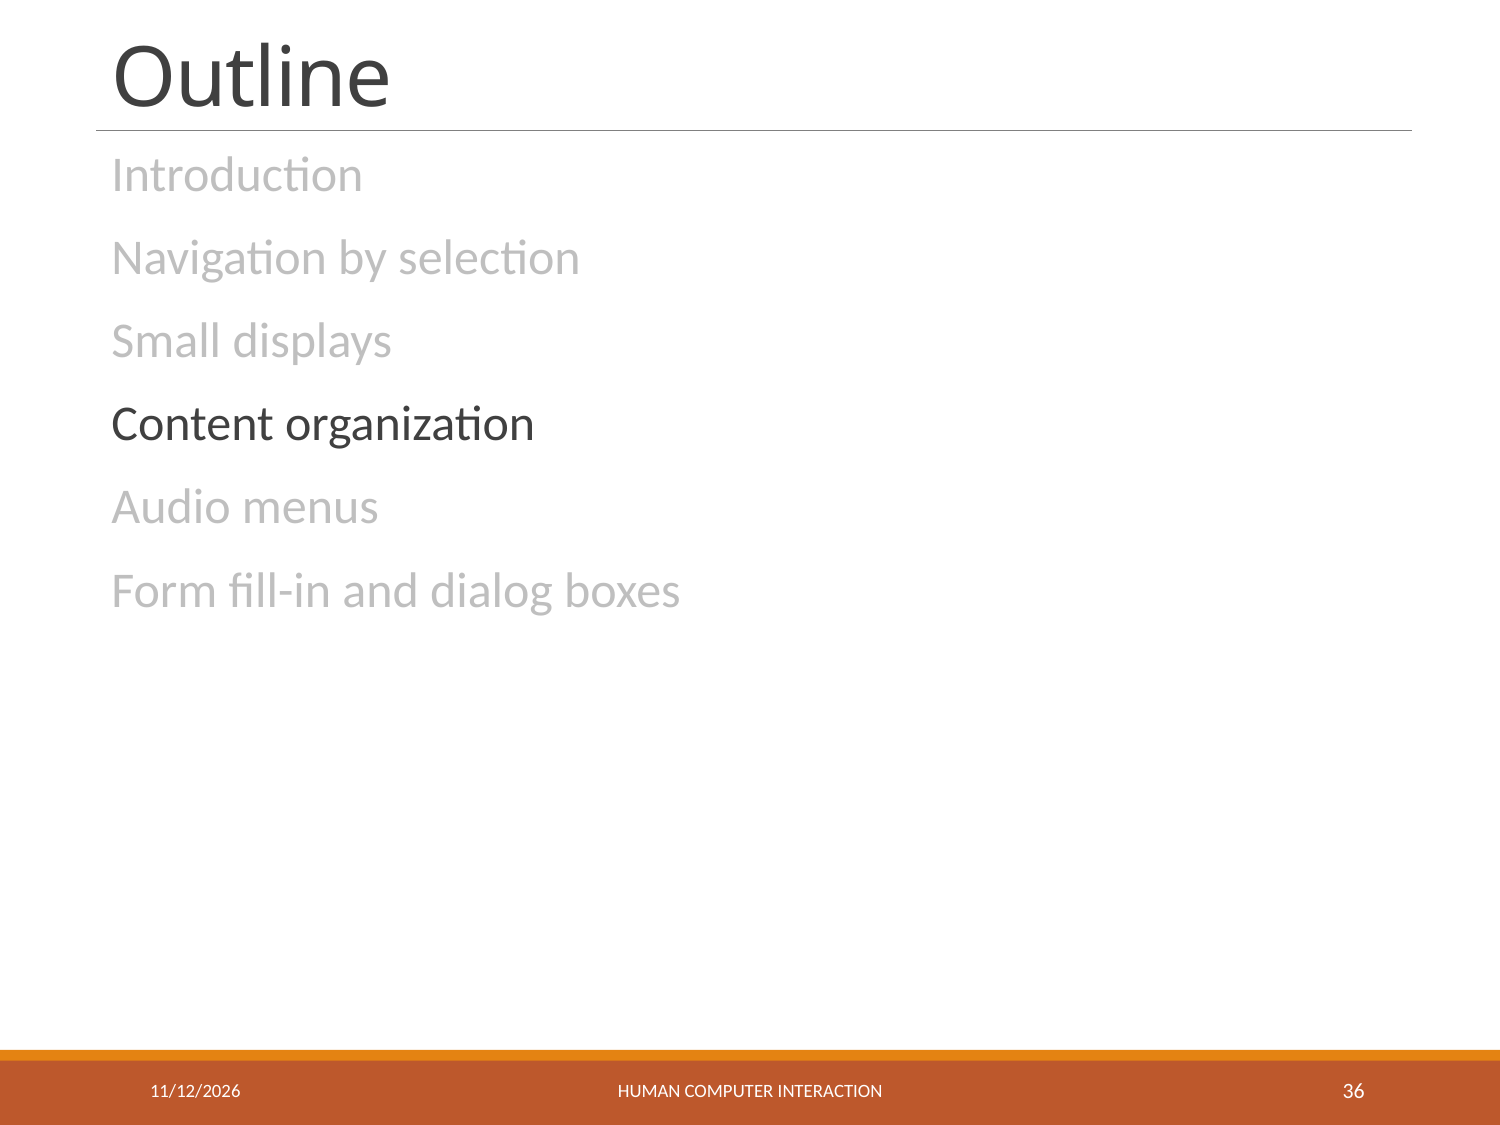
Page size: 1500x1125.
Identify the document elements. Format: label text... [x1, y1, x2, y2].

title Outline [96, 19, 1413, 131]
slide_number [135, 1059, 440, 1120]
list Introduction Navigation by selection Small displays Content organization Audio menus Form fill-in and dialog boxes [96, 140, 1413, 1034]
slide_number 36 [1218, 1059, 1380, 1120]
footer Human Computer Interaction [453, 1059, 1047, 1120]
